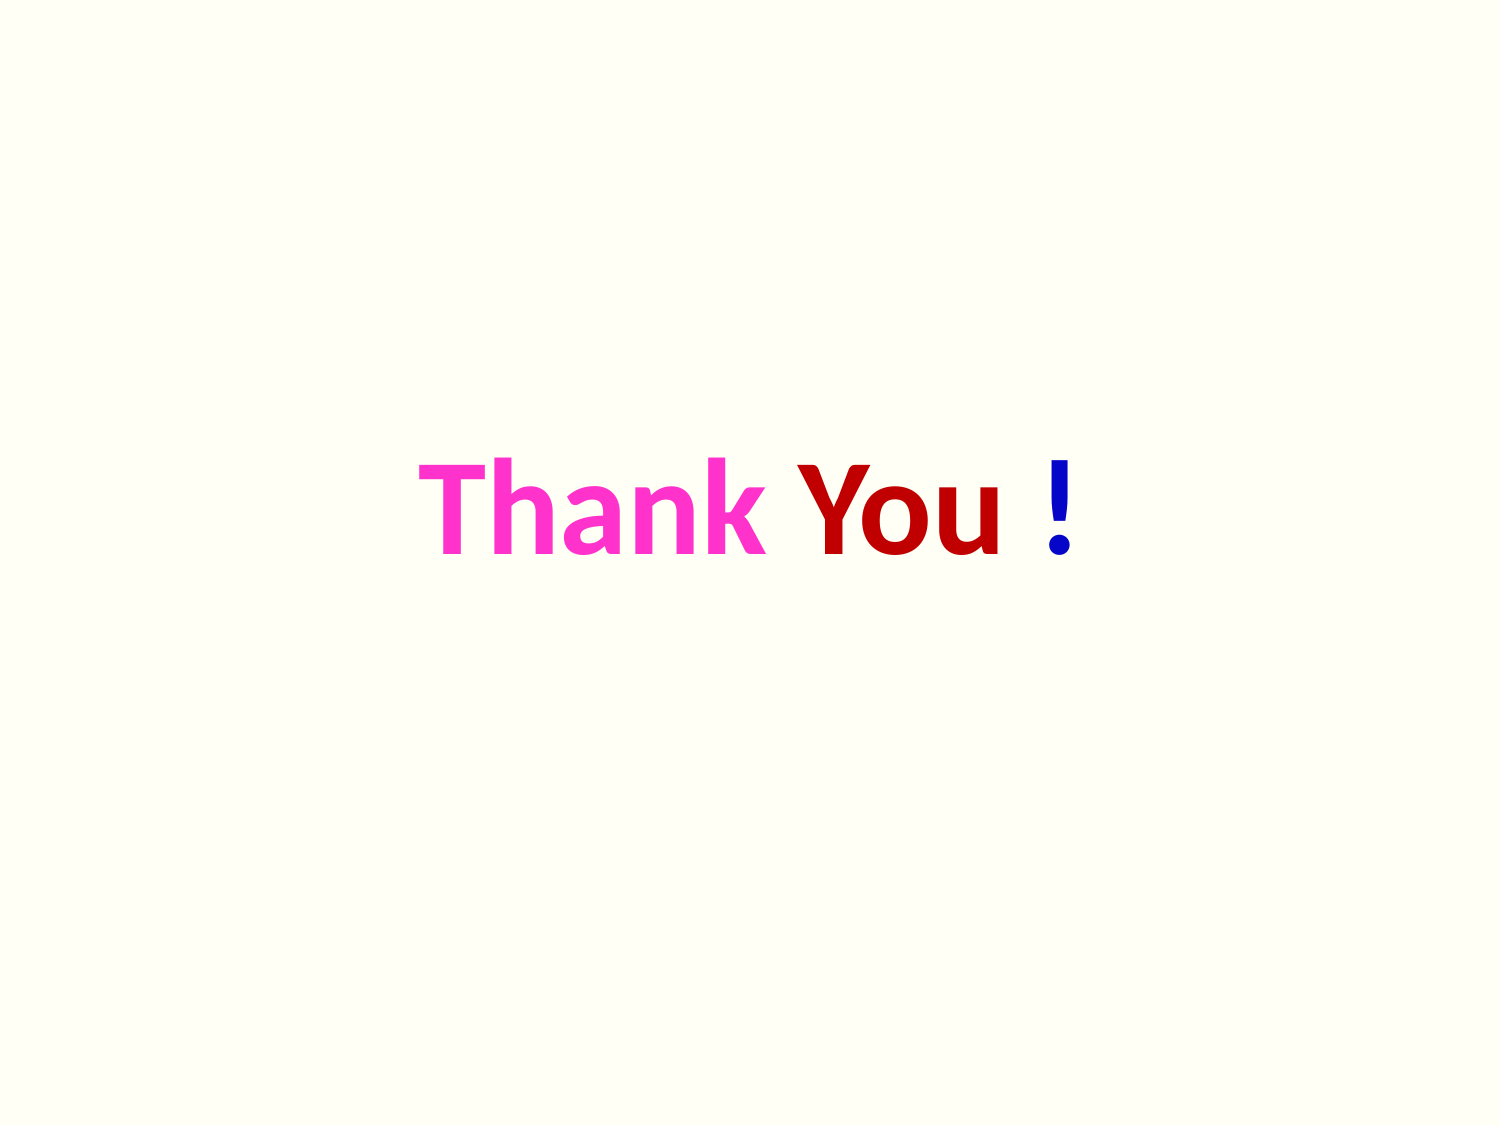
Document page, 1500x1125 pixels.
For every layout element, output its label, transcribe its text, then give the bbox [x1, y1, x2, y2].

text_box Thank You ! [403, 410, 1112, 590]
